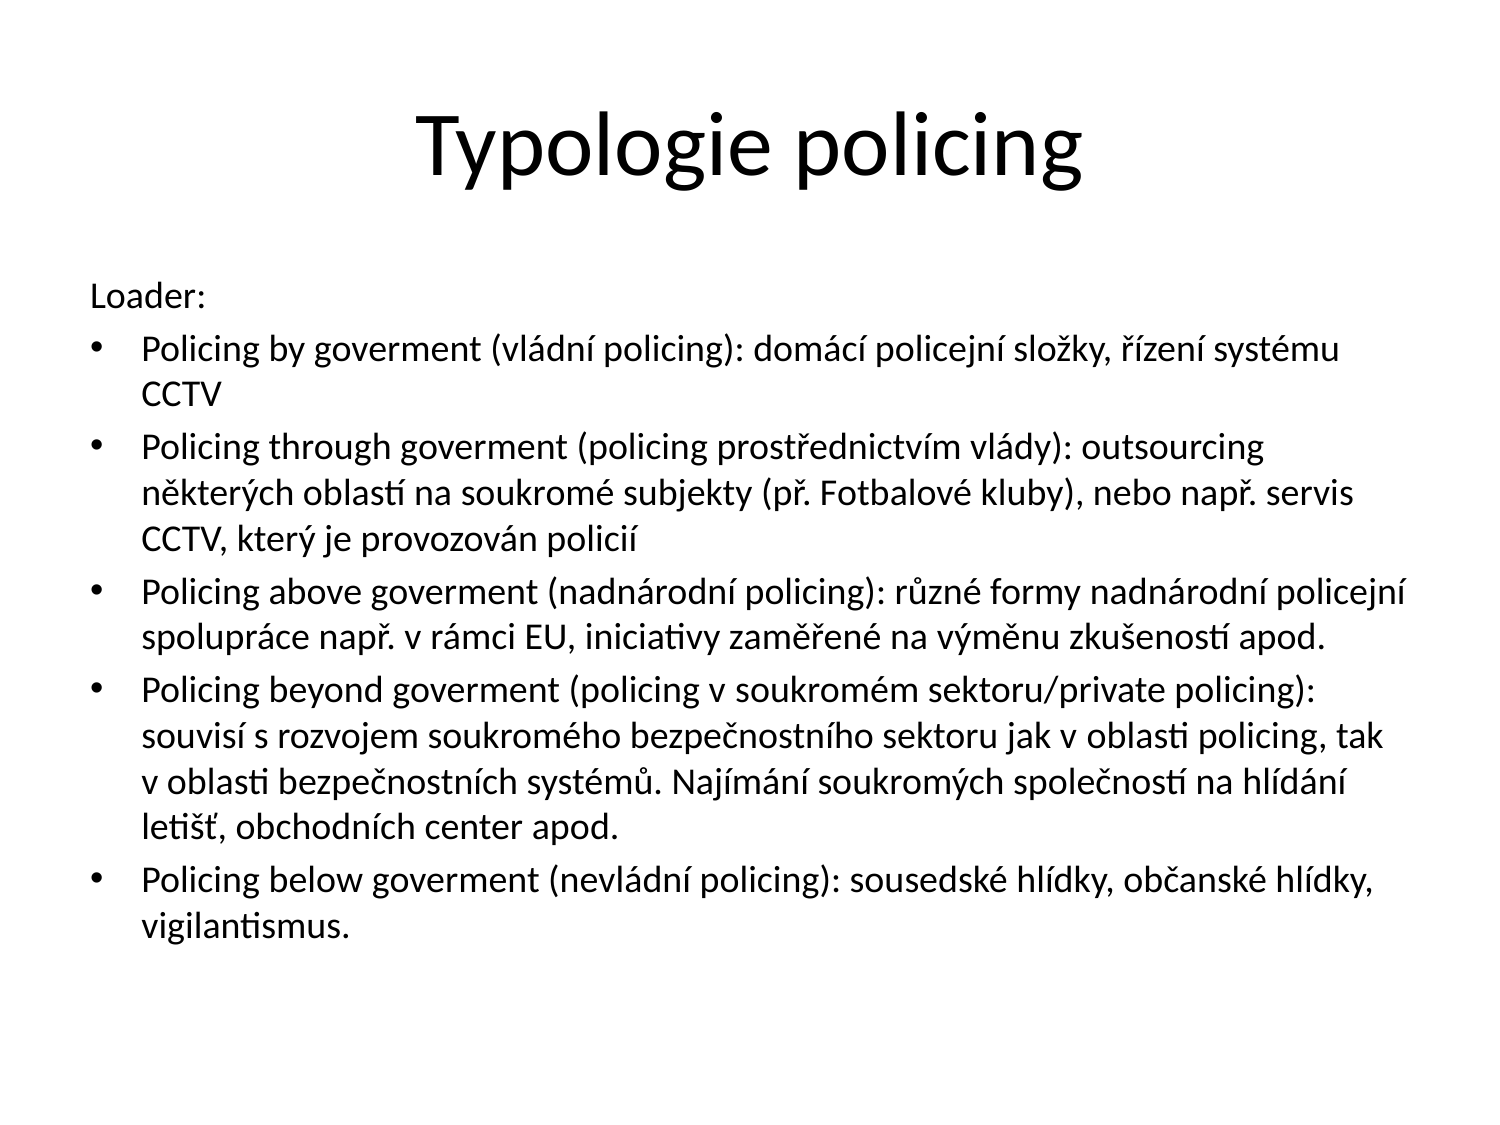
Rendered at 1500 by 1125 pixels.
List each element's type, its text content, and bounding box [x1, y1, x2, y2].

list Loader: Policing by goverment (vládní policing): domácí policejní složky, řízení systému CCTV Policing through goverment (policing prostřednictvím vlády): outsourcing některých oblastí na soukromé subjekty (př. Fotbalové kluby), nebo např. servis CCTV, který je provozován policií Policing above goverment (nadnárodní policing): různé formy nadnárodní policejní spolupráce např. v rámci EU, iniciativy zaměřené na výměnu zkušeností apod. Policing beyond goverment (policing v soukromém sektoru/private policing): souvisí s rozvojem soukromého bezpečnostního sektoru jak v oblasti policing, tak v oblasti bezpečnostních systémů. Najímání soukromých společností na hlídání letišť, obchodních center apod. Policing below goverment (nevládní policing): sousedské hlídky, občanské hlídky, vigilantismus. [75, 262, 1425, 1005]
title Typologie policing [75, 45, 1425, 233]
